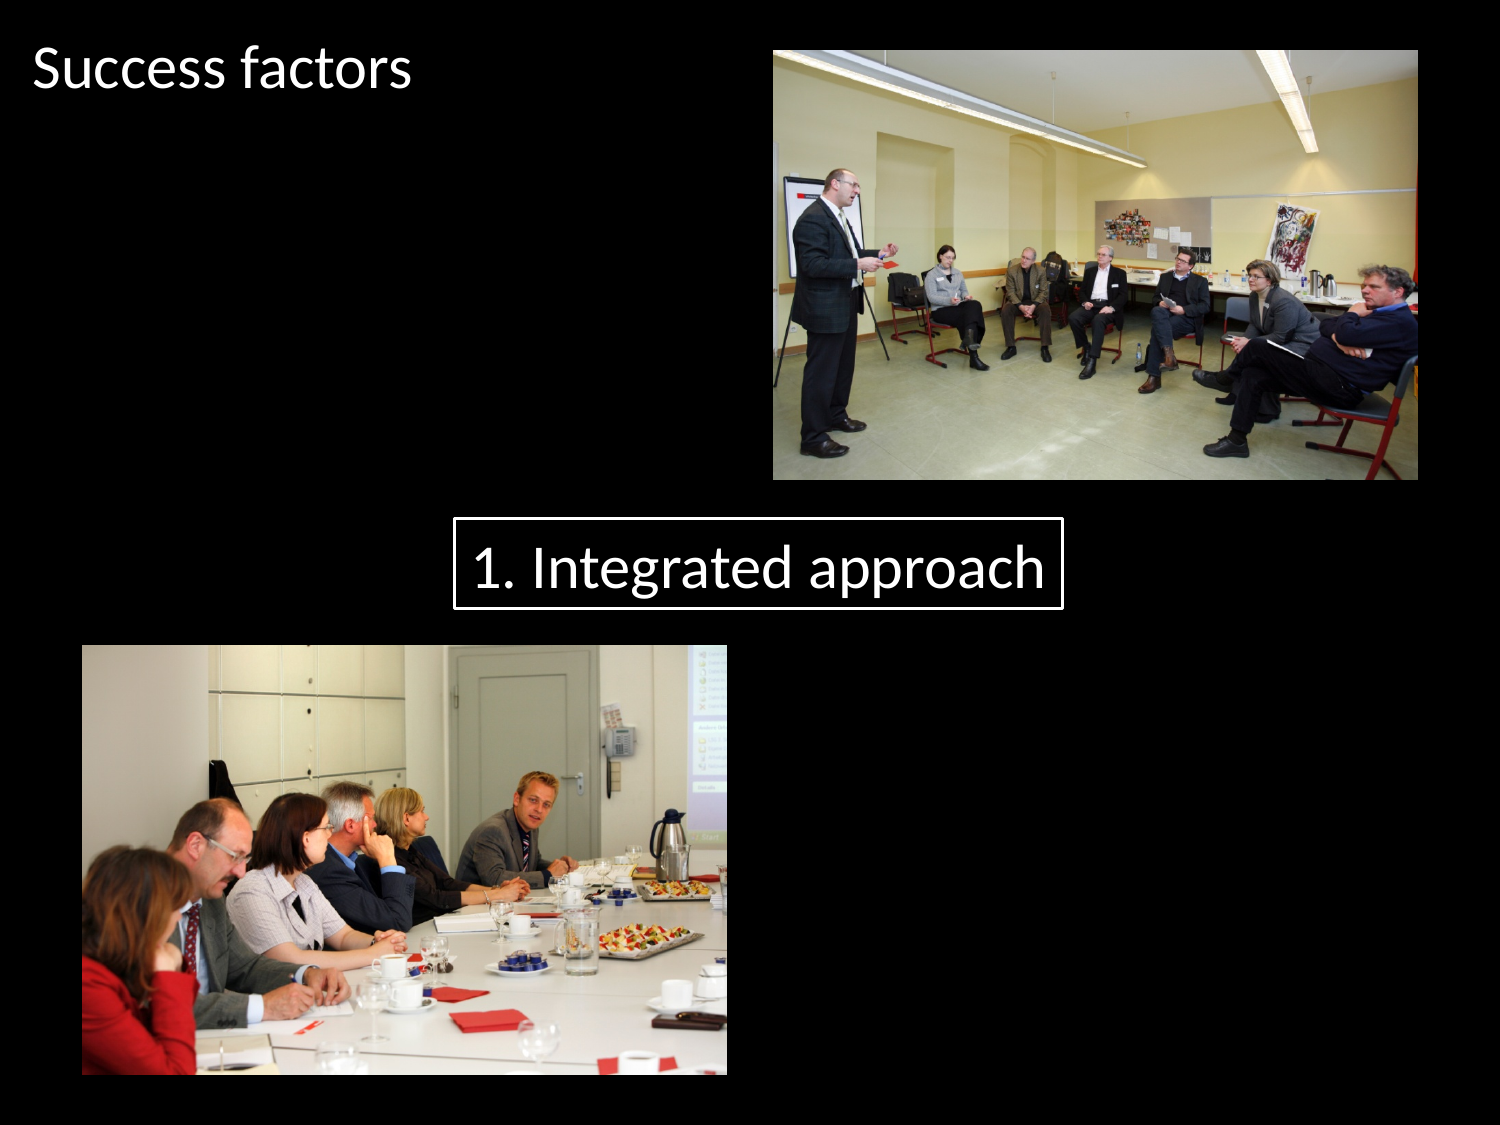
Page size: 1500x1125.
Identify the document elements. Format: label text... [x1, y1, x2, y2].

picture [773, 50, 1418, 481]
text_box Success factors [17, 19, 467, 109]
text_box 1. Integrated approach [454, 518, 1063, 609]
picture [82, 644, 727, 1075]
